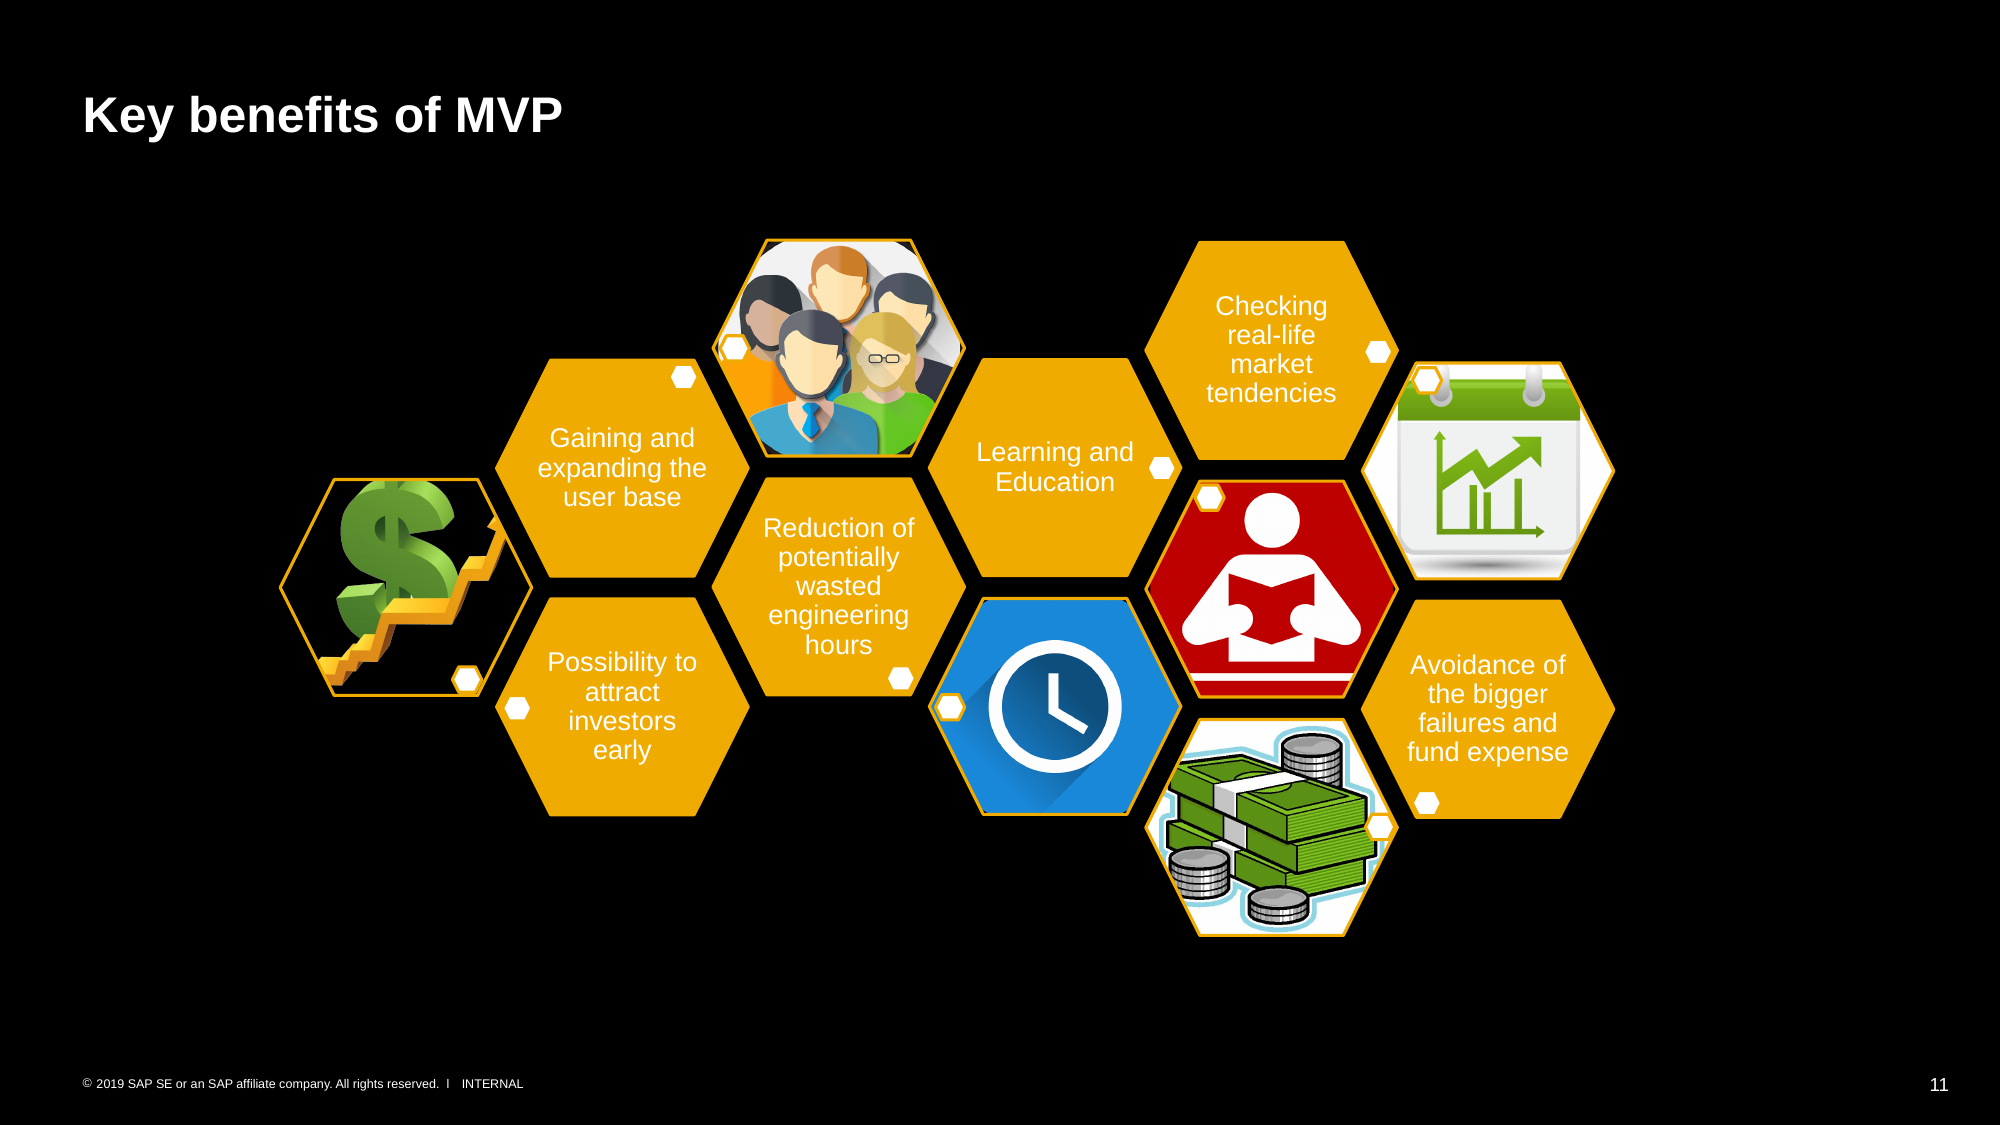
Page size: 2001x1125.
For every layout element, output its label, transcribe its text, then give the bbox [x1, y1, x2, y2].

title Key benefits of MVP [82, 82, 1918, 144]
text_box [279, 142, 1615, 1033]
